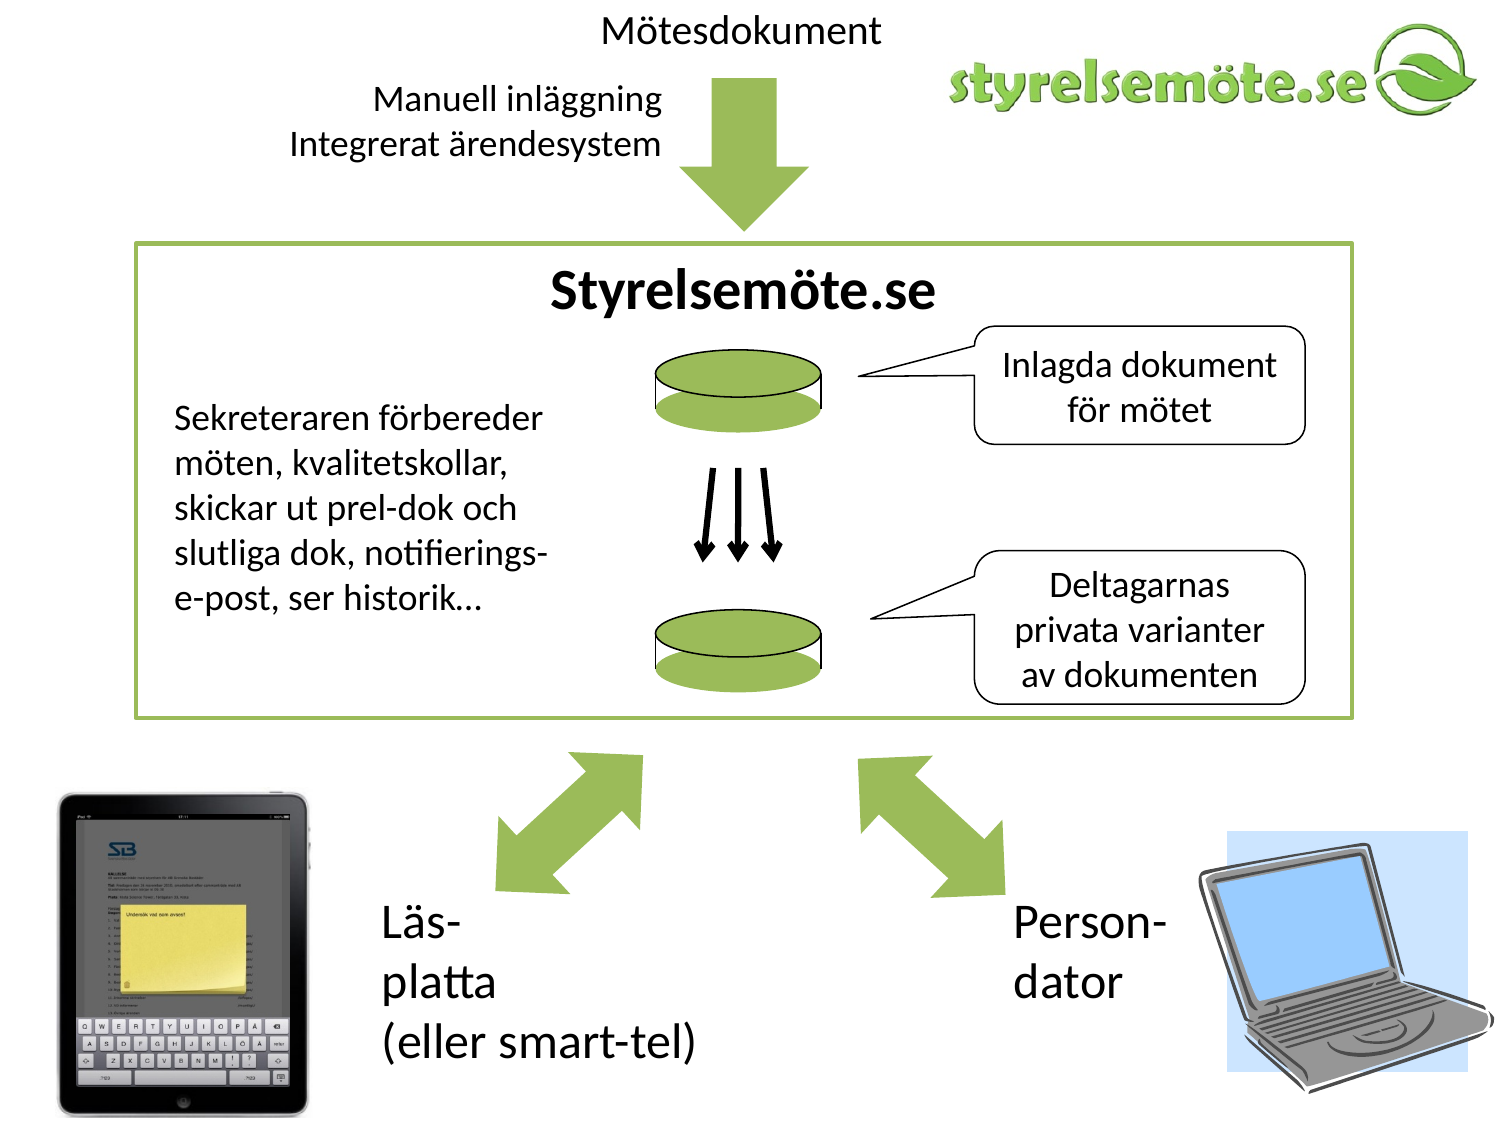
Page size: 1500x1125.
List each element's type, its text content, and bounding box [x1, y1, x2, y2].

picture [1196, 830, 1495, 1095]
text_box Manuell inläggning Integrerat ärendesystem [274, 66, 678, 172]
text_box Mötesdokument [585, 0, 898, 61]
text_box Deltagarnas privata varianter av dokumenten [868, 548, 1308, 707]
text_box Styrelsemöte.se [135, 243, 1353, 718]
text_box [493, 749, 646, 897]
text_box Inlagda dokument för mötet [856, 324, 1308, 447]
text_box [763, 467, 774, 563]
picture [54, 786, 314, 1118]
text_box [678, 76, 811, 234]
text_box Person- dator [999, 881, 1183, 1017]
text_box Läs- platta (eller smart-tel) [367, 881, 714, 1077]
picture [903, 8, 1483, 138]
text_box [653, 607, 823, 660]
text_box [855, 753, 1008, 900]
text_box Sekreteraren förbereder möten, kvalitetskollar, skickar ut prel-dok och slutliga dok, notifierings- e-post, ser historik… [159, 385, 621, 625]
text_box [653, 347, 823, 400]
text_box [702, 467, 714, 563]
